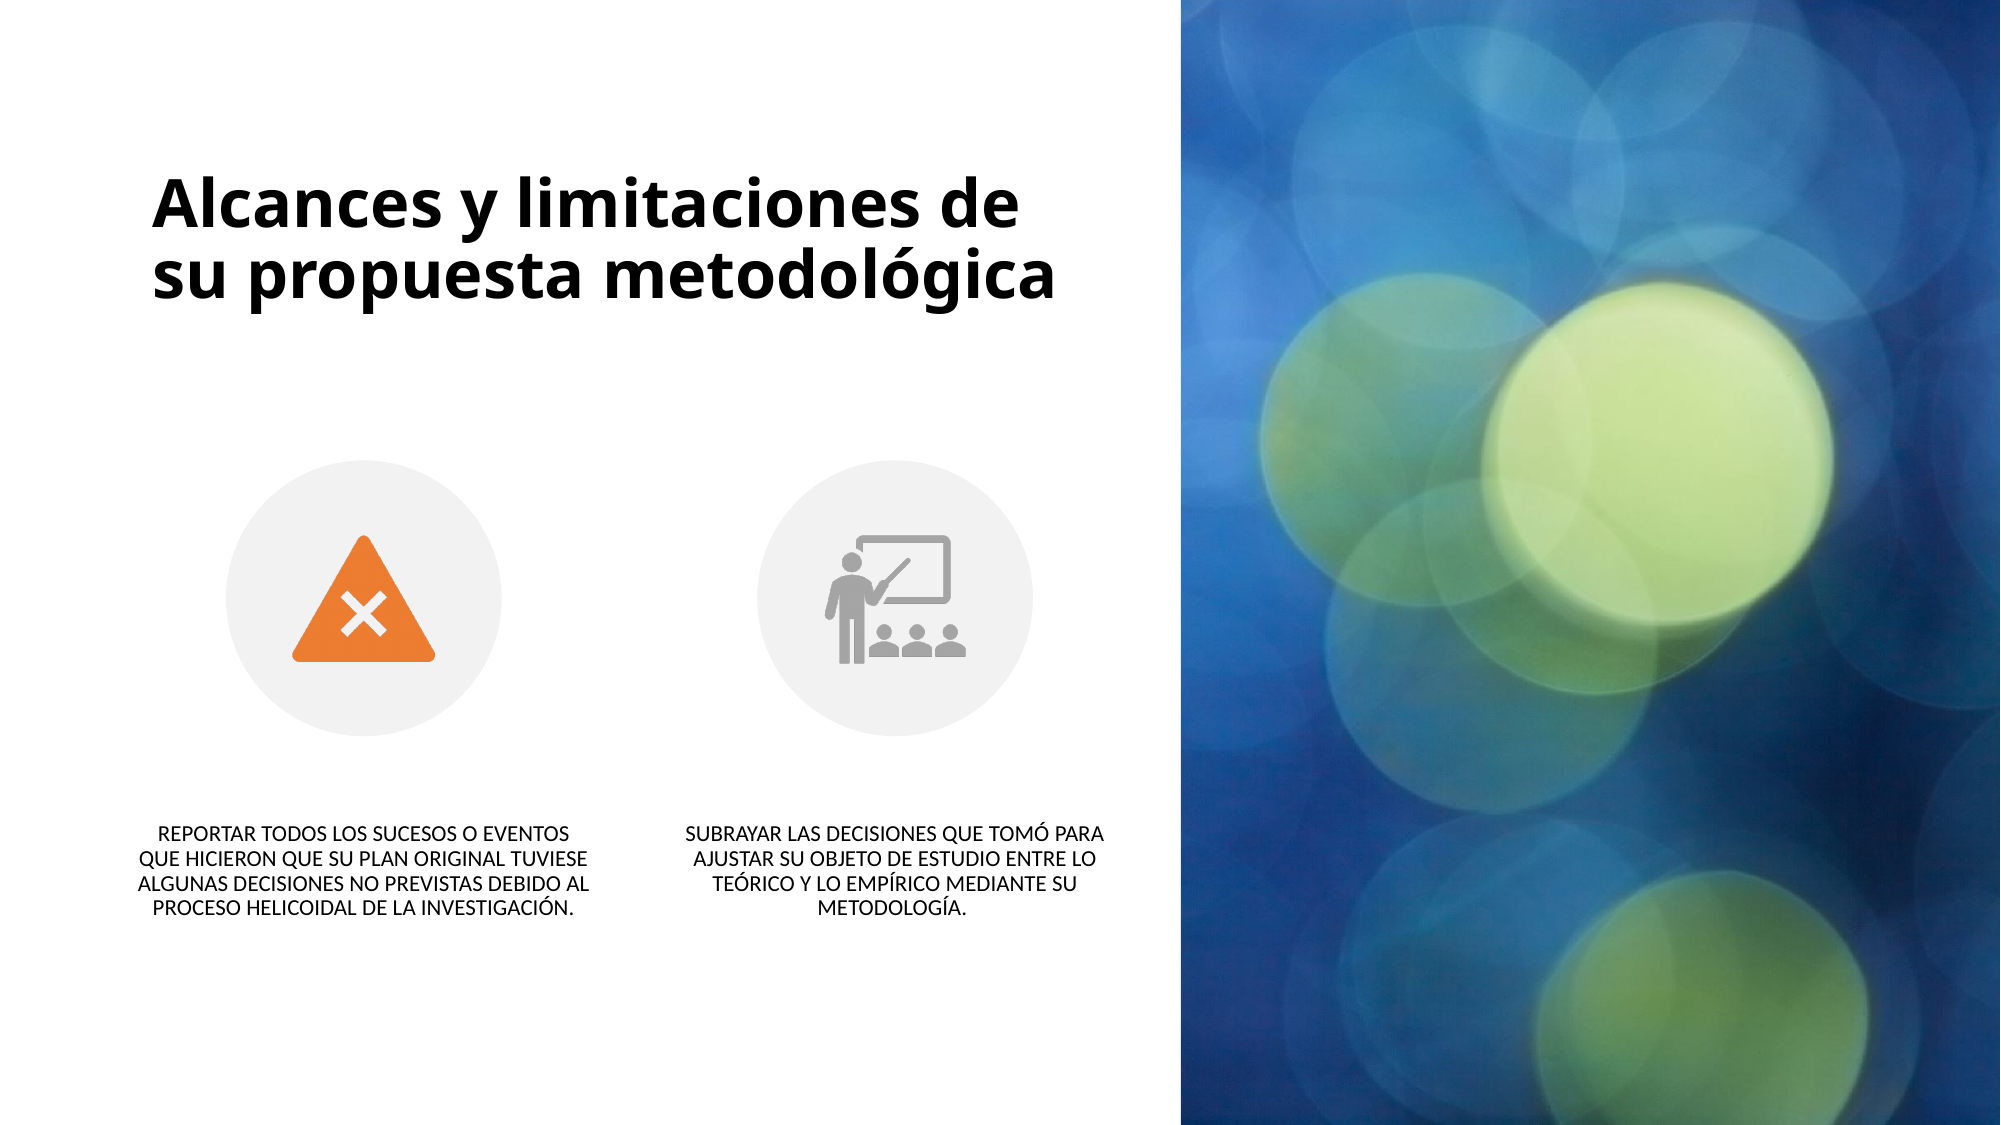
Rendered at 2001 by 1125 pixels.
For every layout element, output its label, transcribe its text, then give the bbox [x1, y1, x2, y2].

picture [1180, 0, 2000, 1125]
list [137, 394, 1122, 1007]
title Alcances y limitaciones de su propuesta metodológica [137, 118, 1122, 365]
text_box [0, 0, 1180, 1125]
